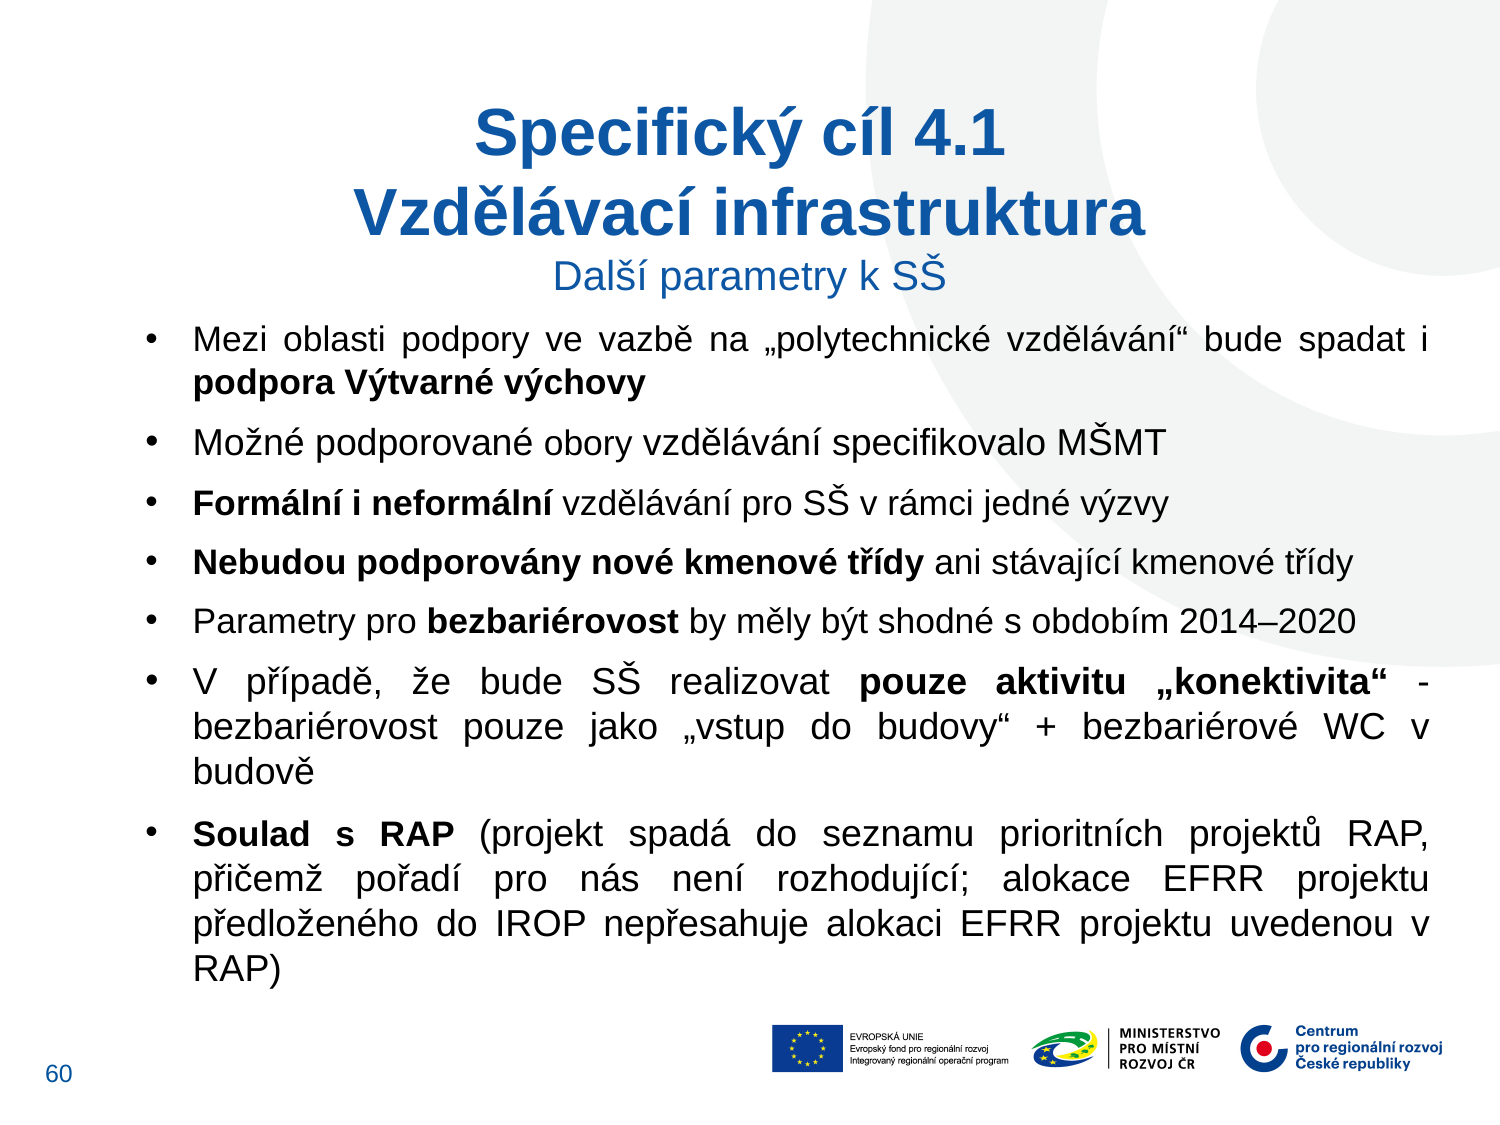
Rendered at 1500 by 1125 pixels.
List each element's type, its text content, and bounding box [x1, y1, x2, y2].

text_box Mezi oblasti podpory ve vazbě na „polytechnické vzdělávání“ bude spadat i podpora Výtvarné výchovy Možné podporované obory vzdělávání specifikovalo MŠMT Formální i neformální vzdělávání pro SŠ v rámci jedné výzvy Nebudou podporovány nové kmenové třídy ani stávající kmenové třídy Parametry pro bezbariérovost by měly být shodné s obdobím 2014–2020 V případě, že bude SŠ realizovat pouze aktivitu „konektivita“ - bezbariérovost pouze jako „vstup do budovy“ + bezbariérové WC v budově Soulad s RAP (projekt spadá do seznamu prioritních projektů RAP, přičemž pořadí pro nás není rozhodující; alokace EFRR projektu předloženého do IROP nepřesahuje alokaci EFRR projektu uvedenou v RAP) [130, 308, 1445, 997]
slide_number 60 [30, 1042, 113, 1103]
picture [0, 0, 1500, 1125]
text_box Specifický cíl 4.1 Vzdělávací infrastruktura Další parametry k SŠ [82, 81, 1418, 307]
